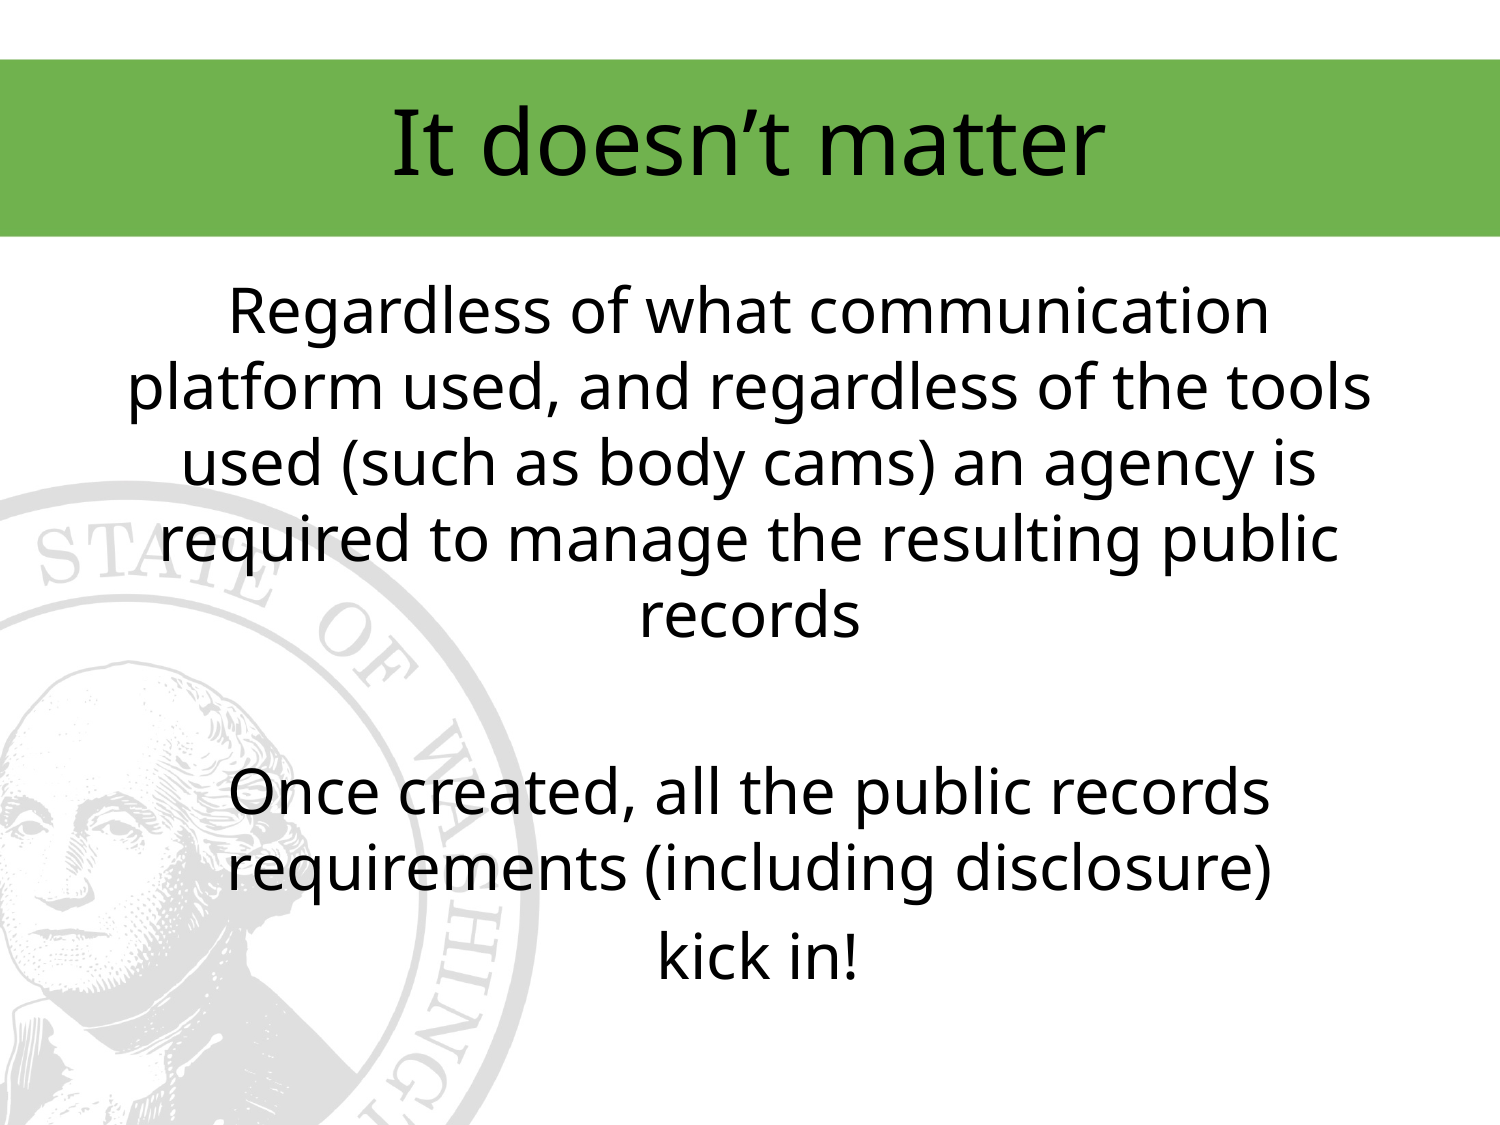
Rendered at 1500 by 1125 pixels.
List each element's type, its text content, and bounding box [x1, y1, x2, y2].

picture [0, 0, 1500, 1125]
list Regardless of what communication platform used, and regardless of the tools used (such as body cams) an agency is required to manage the resulting public records Once created, all the public records requirements (including disclosure) kick in! [75, 262, 1425, 1005]
title It doesn’t matter [75, 45, 1425, 233]
